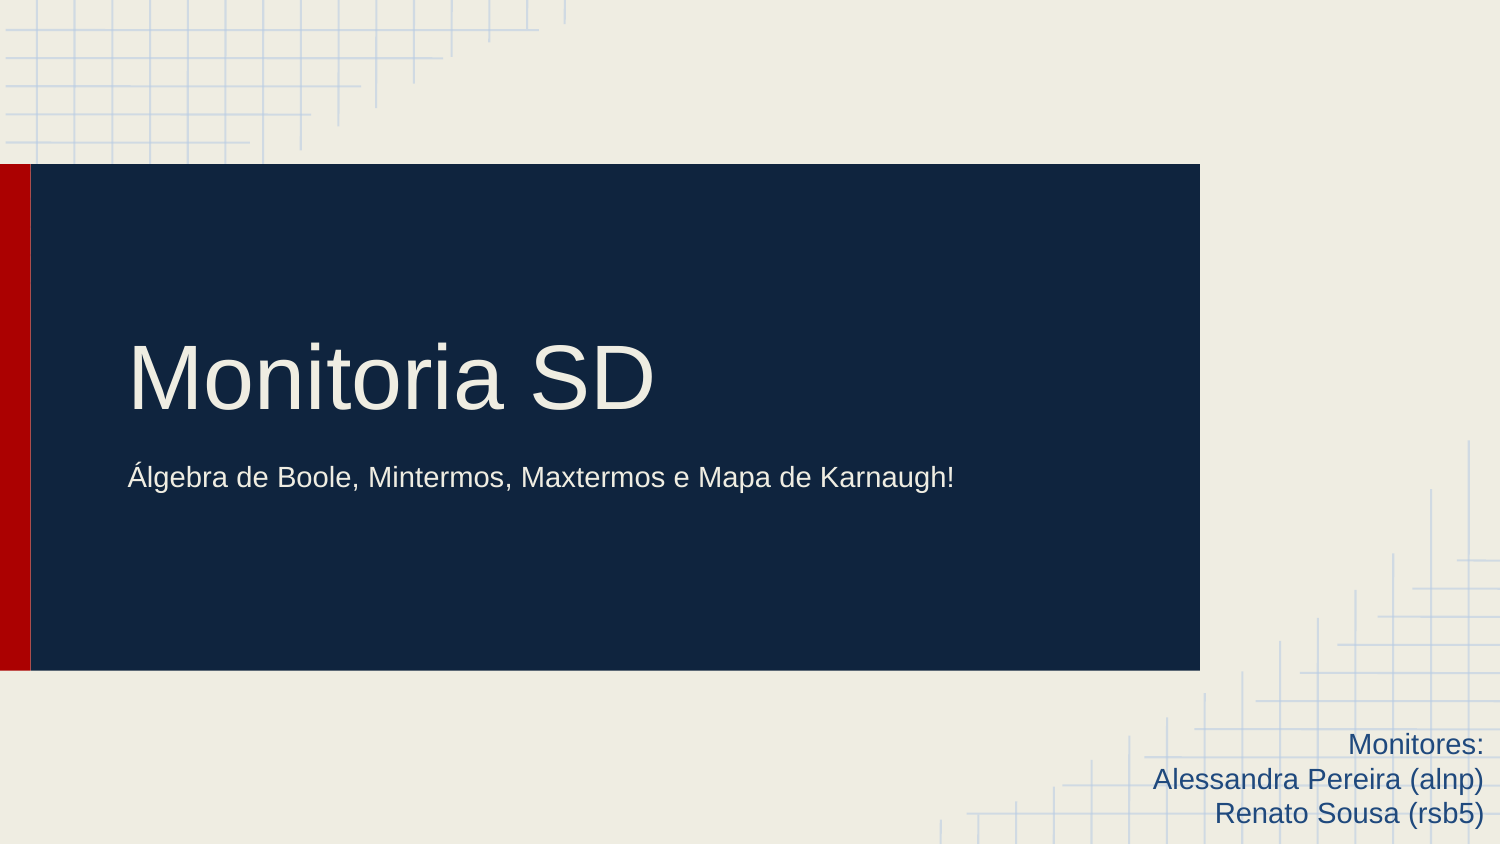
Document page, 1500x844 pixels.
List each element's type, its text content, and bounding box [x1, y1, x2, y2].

title Monitoria SD [112, 278, 1163, 442]
subtitle Álgebra de Boole, Mintermos, Maxtermos e Mapa de Karnaugh! [112, 442, 1163, 554]
subtitle Monitores: Alessandra Pereira (alnp) Renato Sousa (rsb5) [1099, 709, 1500, 844]
